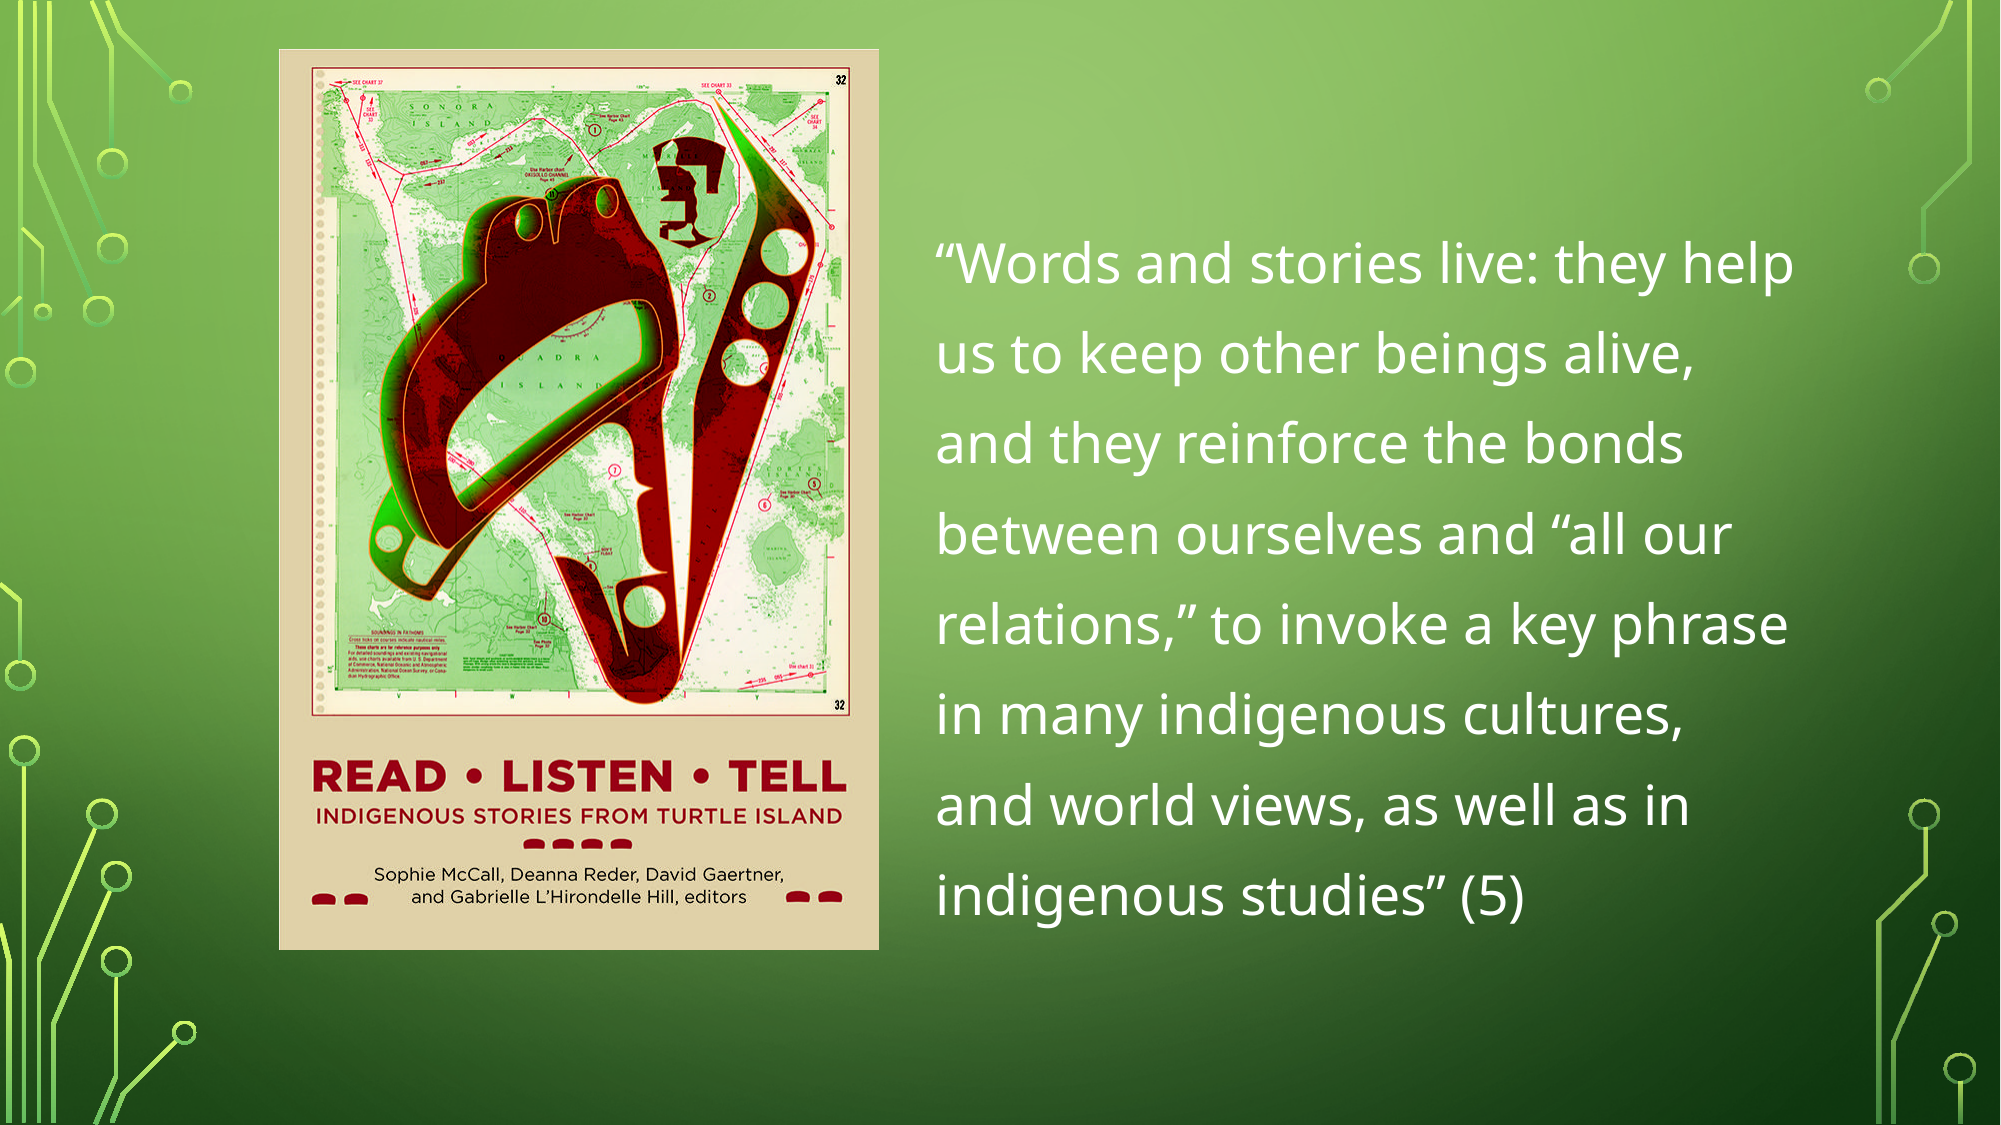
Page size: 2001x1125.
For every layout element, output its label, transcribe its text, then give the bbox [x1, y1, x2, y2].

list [278, 49, 880, 951]
list “Words and stories live: they help us to keep other beings alive, and they reinforce the bonds between ourselves and “all our relations,” to invoke a key phrase in many indigenous cultures, and world views, as well as in indigenous studies” (5) [920, 202, 1813, 950]
